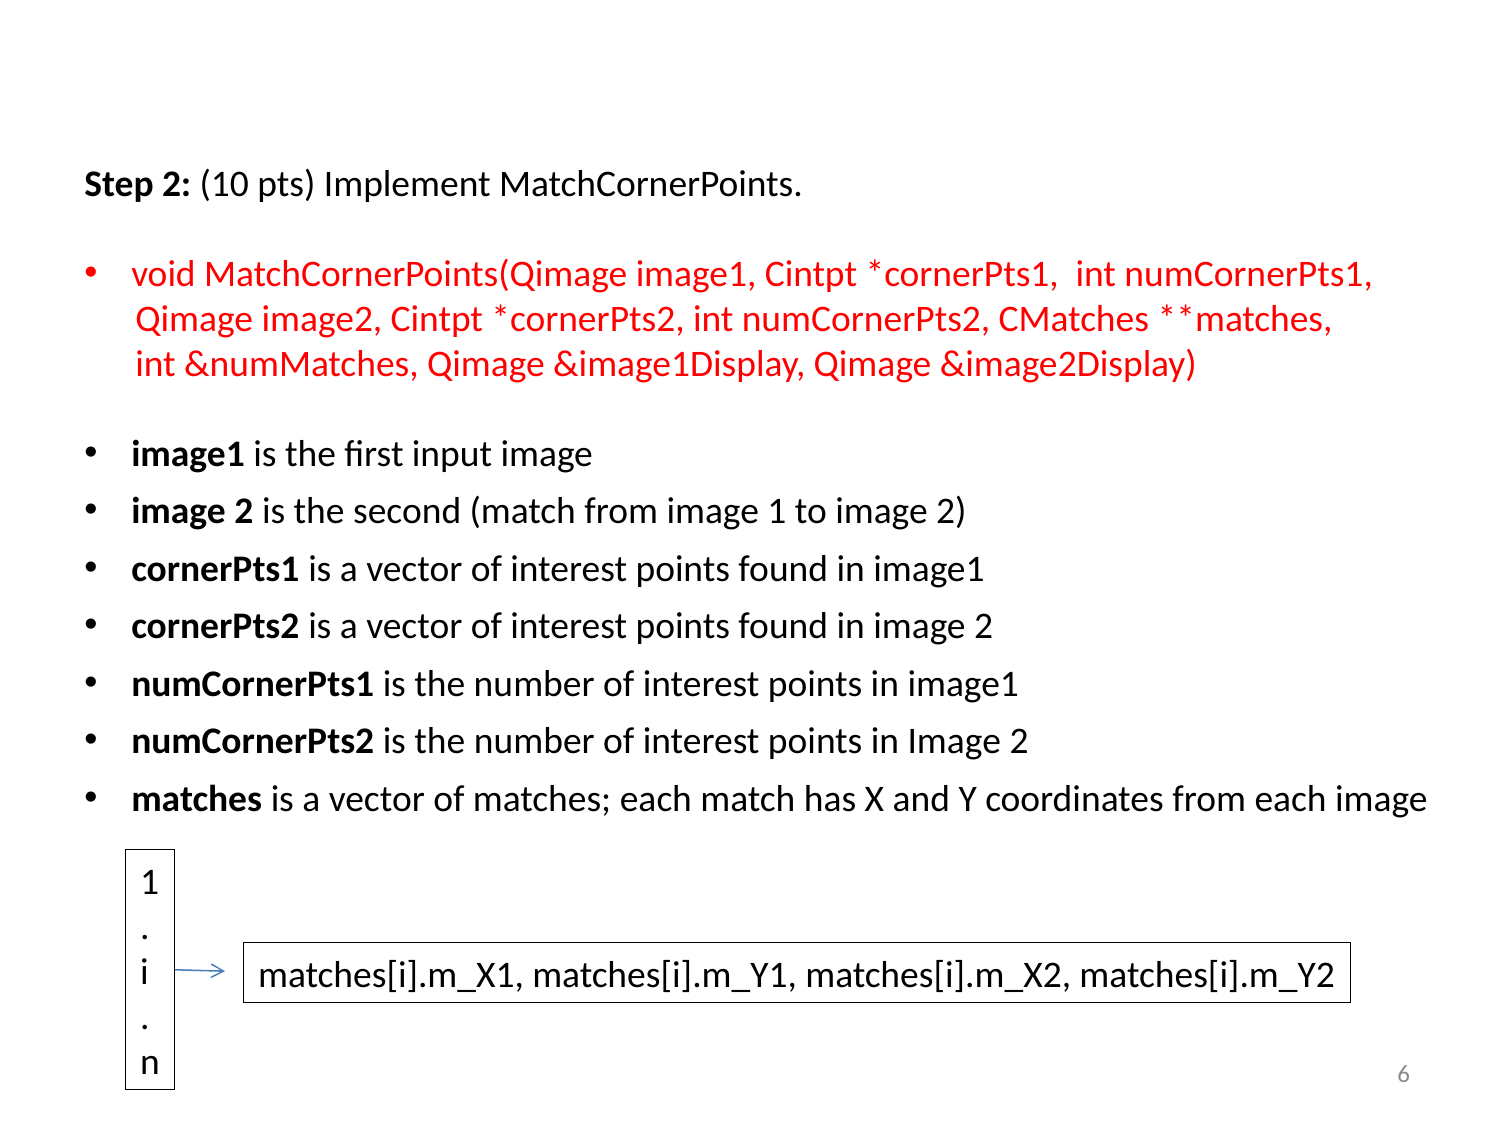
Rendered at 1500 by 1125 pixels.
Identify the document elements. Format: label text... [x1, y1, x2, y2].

text_box Step 2: (10 pts) Implement MatchCornerPoints. void MatchCornerPoints(Qimage image1, Cintpt *cornerPts1, int numCornerPts1, Qimage image2, Cintpt *cornerPts2, int numCornerPts2, CMatches **matches, int &numMatches, Qimage &image1Display, Qimage &image2Display) image1 is the first input image image 2 is the second (match from image 1 to image 2) cornerPts1 is a vector of interest points found in image1 cornerPts2 is a vector of interest points found in image 2 numCornerPts1 is the number of interest points in image1 numCornerPts2 is the number of interest points in Image 2 matches is a vector of matches; each match has X and Y coordinates from each image [69, 151, 1444, 1032]
text_box matches[i].m_X1, matches[i].m_Y1, matches[i].m_X2, matches[i].m_Y2 [243, 942, 1351, 1003]
text_box 1 . i . n [125, 849, 175, 1090]
slide_number 6 [1074, 1042, 1425, 1103]
